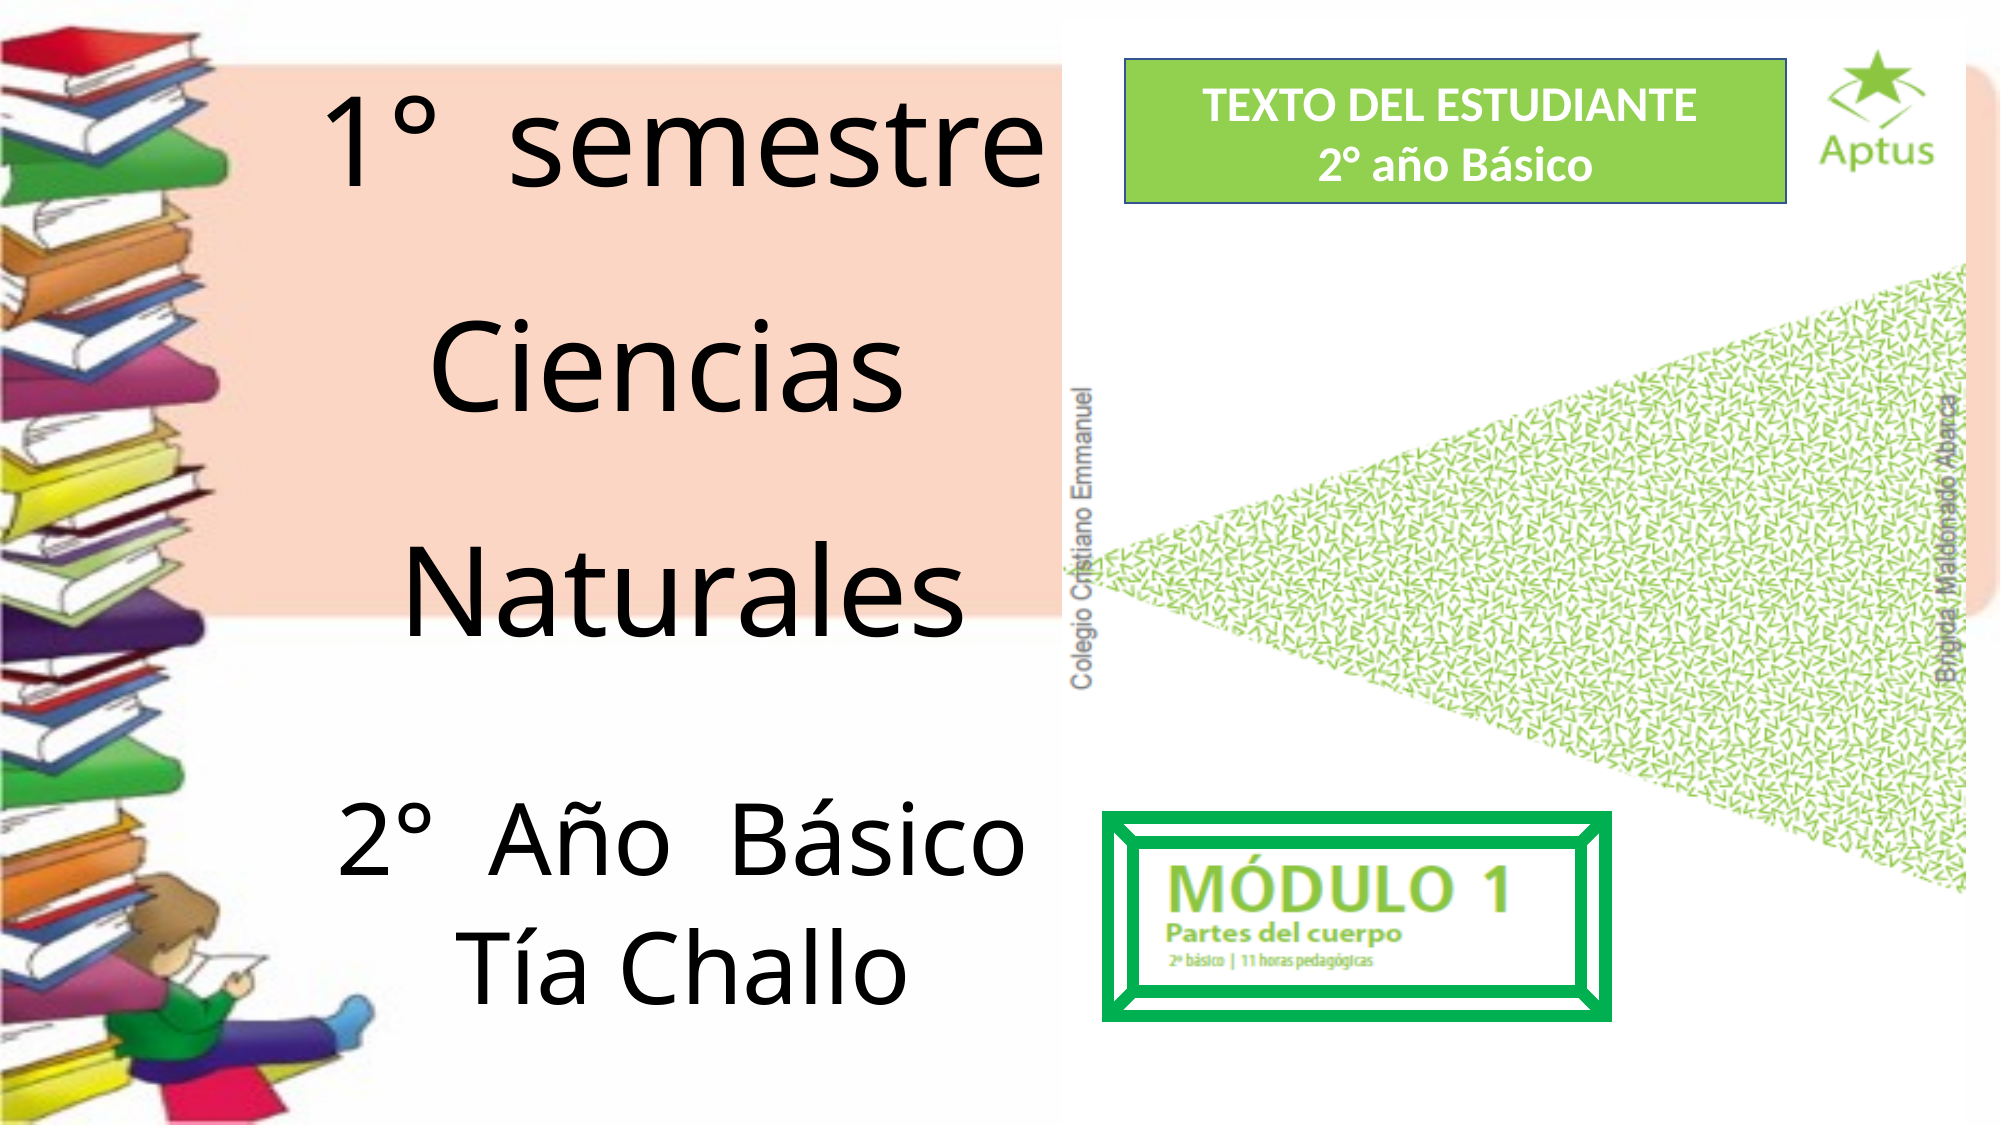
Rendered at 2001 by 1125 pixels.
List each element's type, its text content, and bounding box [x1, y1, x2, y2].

picture [0, 0, 2001, 1125]
title 1° semestre Ciencias Naturales [215, 59, 1062, 669]
subtitle 2° Año Básico Tía Challo [241, 781, 1062, 1097]
